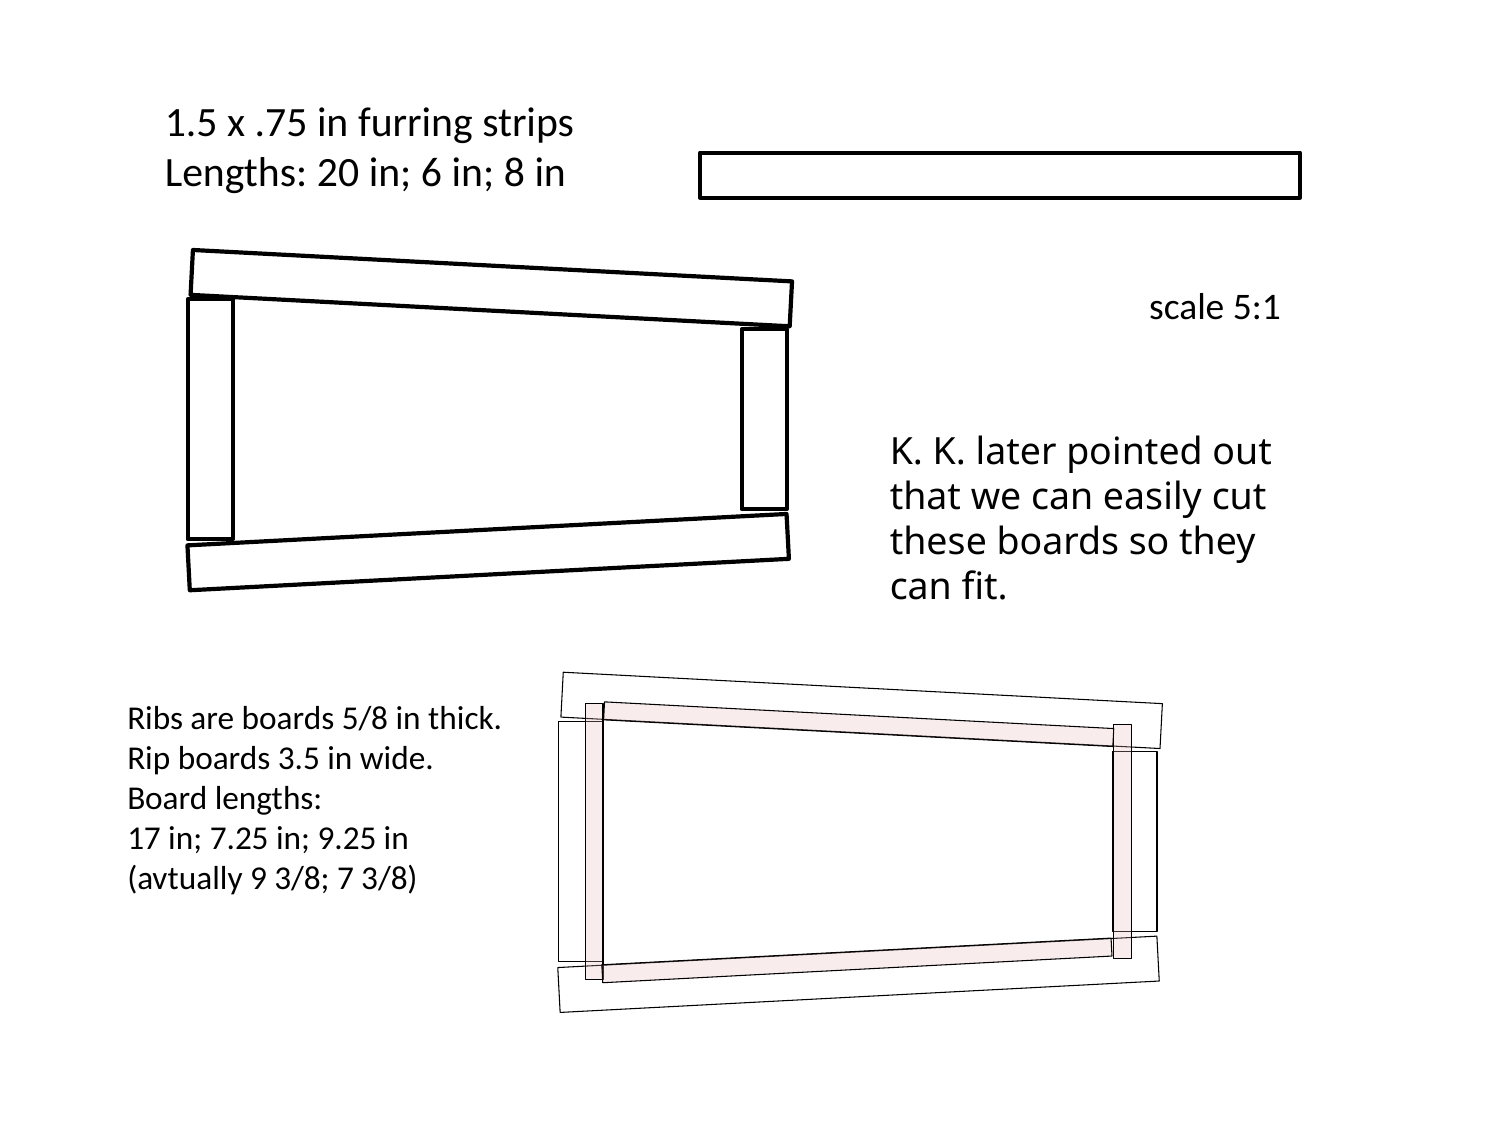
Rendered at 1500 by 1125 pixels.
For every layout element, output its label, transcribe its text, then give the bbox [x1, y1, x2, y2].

text_box [555, 934, 1162, 1015]
text_box [186, 297, 235, 541]
text_box scale 5:1 [1134, 274, 1300, 335]
text_box [185, 511, 792, 593]
text_box [740, 327, 789, 511]
text_box [583, 701, 605, 981]
text_box . [1112, 722, 1134, 961]
text_box [599, 935, 1112, 985]
text_box [698, 151, 1302, 200]
text_box 1.5 x .75 in furring strips Lengths: 20 in; 6 in; 8 in [150, 87, 650, 203]
text_box [601, 699, 1112, 749]
text_box [556, 719, 583, 963]
text_box [188, 247, 795, 329]
text_box Ribs are boards 5/8 in thick. Rip boards 3.5 in wide. Board lengths: 17 in; 7.25 in; 9.25 in (avtually 9 3/8; 7 3/8) [112, 688, 538, 949]
text_box K. K. later pointed out that we can easily cut these boards so they can fit. [875, 419, 1288, 614]
text_box [1134, 750, 1159, 933]
text_box [558, 670, 1165, 751]
